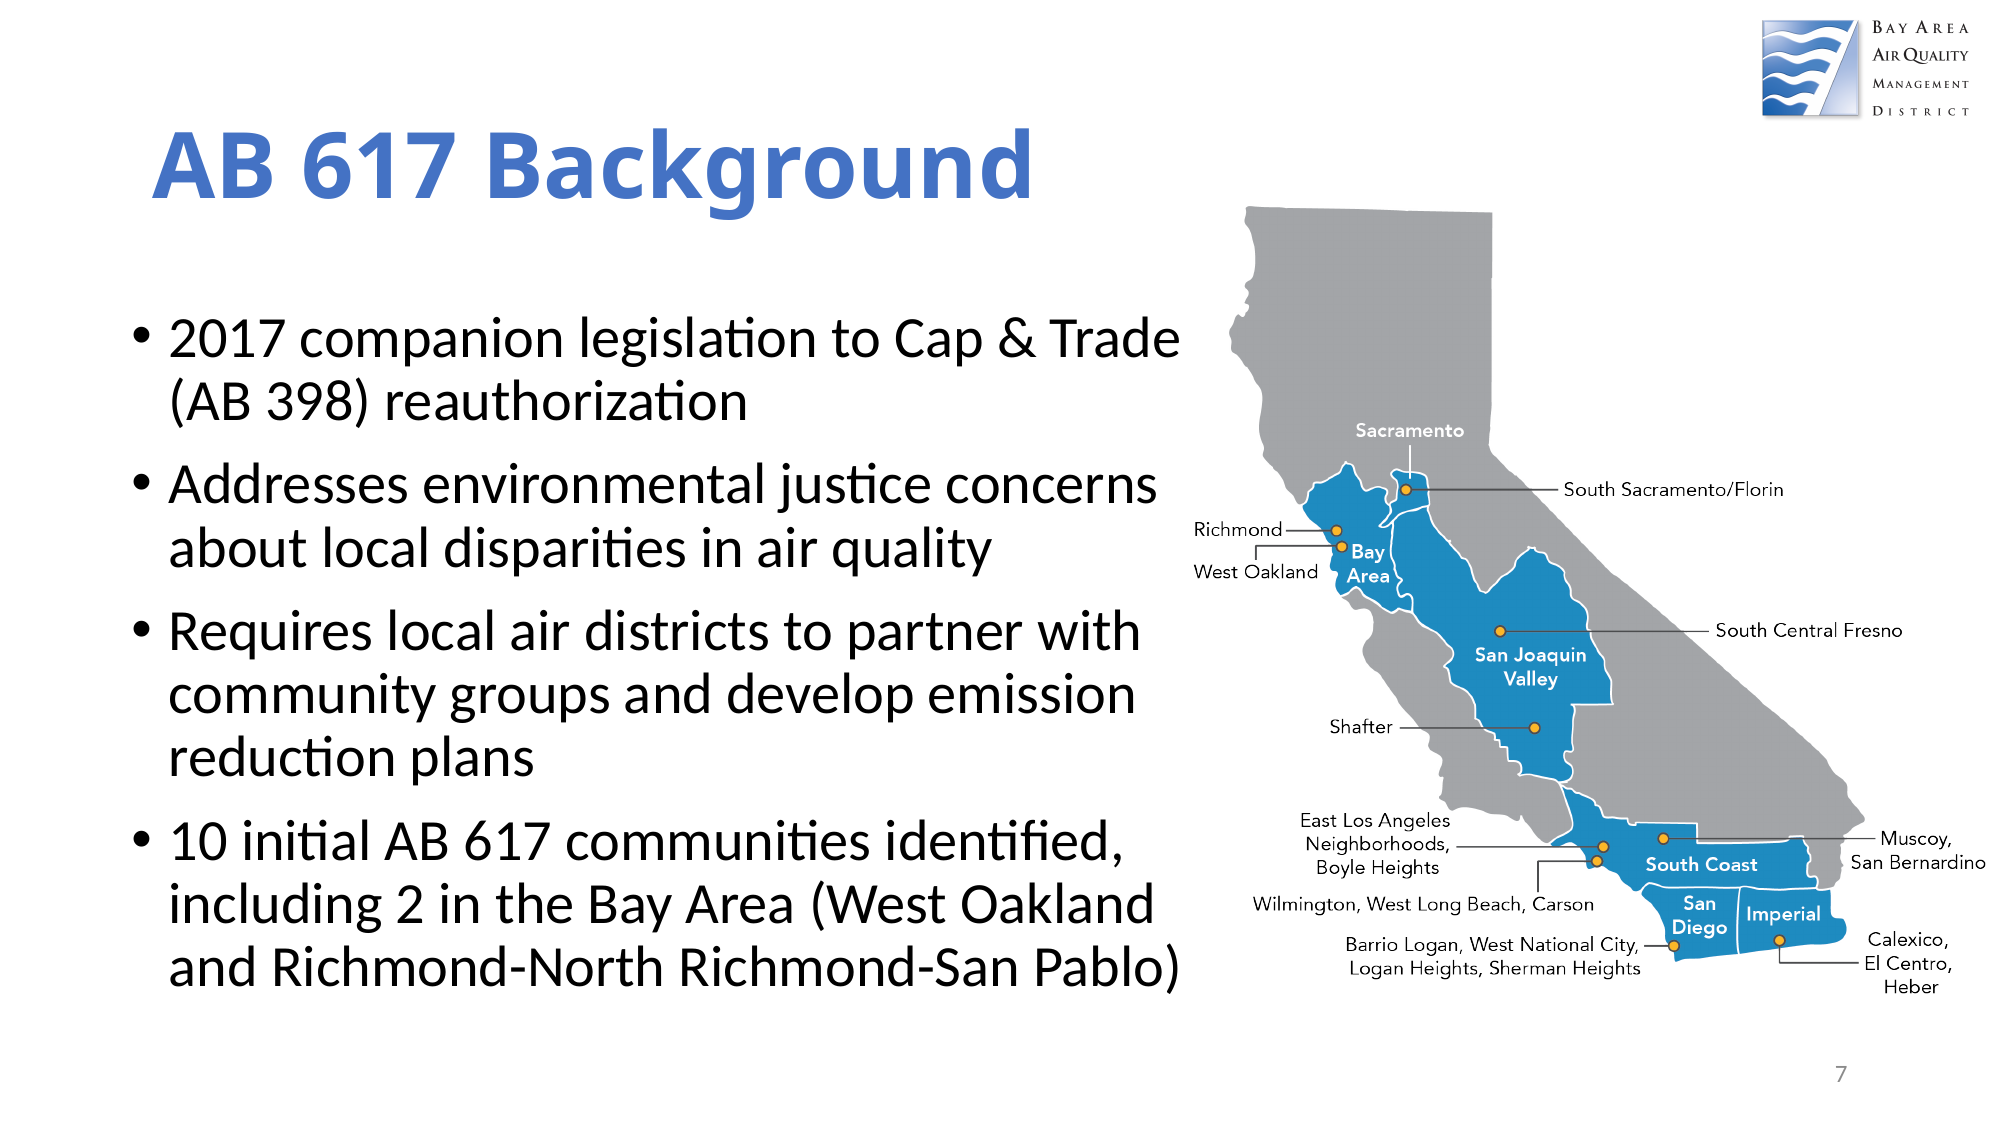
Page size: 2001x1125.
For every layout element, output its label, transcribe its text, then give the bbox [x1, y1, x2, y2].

slide_number 7 [1412, 1042, 1863, 1103]
picture [1182, 201, 1995, 1014]
title AB 617 Background [137, 59, 1863, 278]
picture [1755, 14, 1974, 127]
list 2017 companion legislation to Cap & Trade (AB 398) reauthorization Addresses environmental justice concerns about local disparities in air quality Requires local air districts to partner with community groups and develop emission reduction plans 10 initial AB 617 communities identified, including 2 in the Bay Area (West Oakland and Richmond-North Richmond-San Pablo) [116, 299, 1210, 1066]
